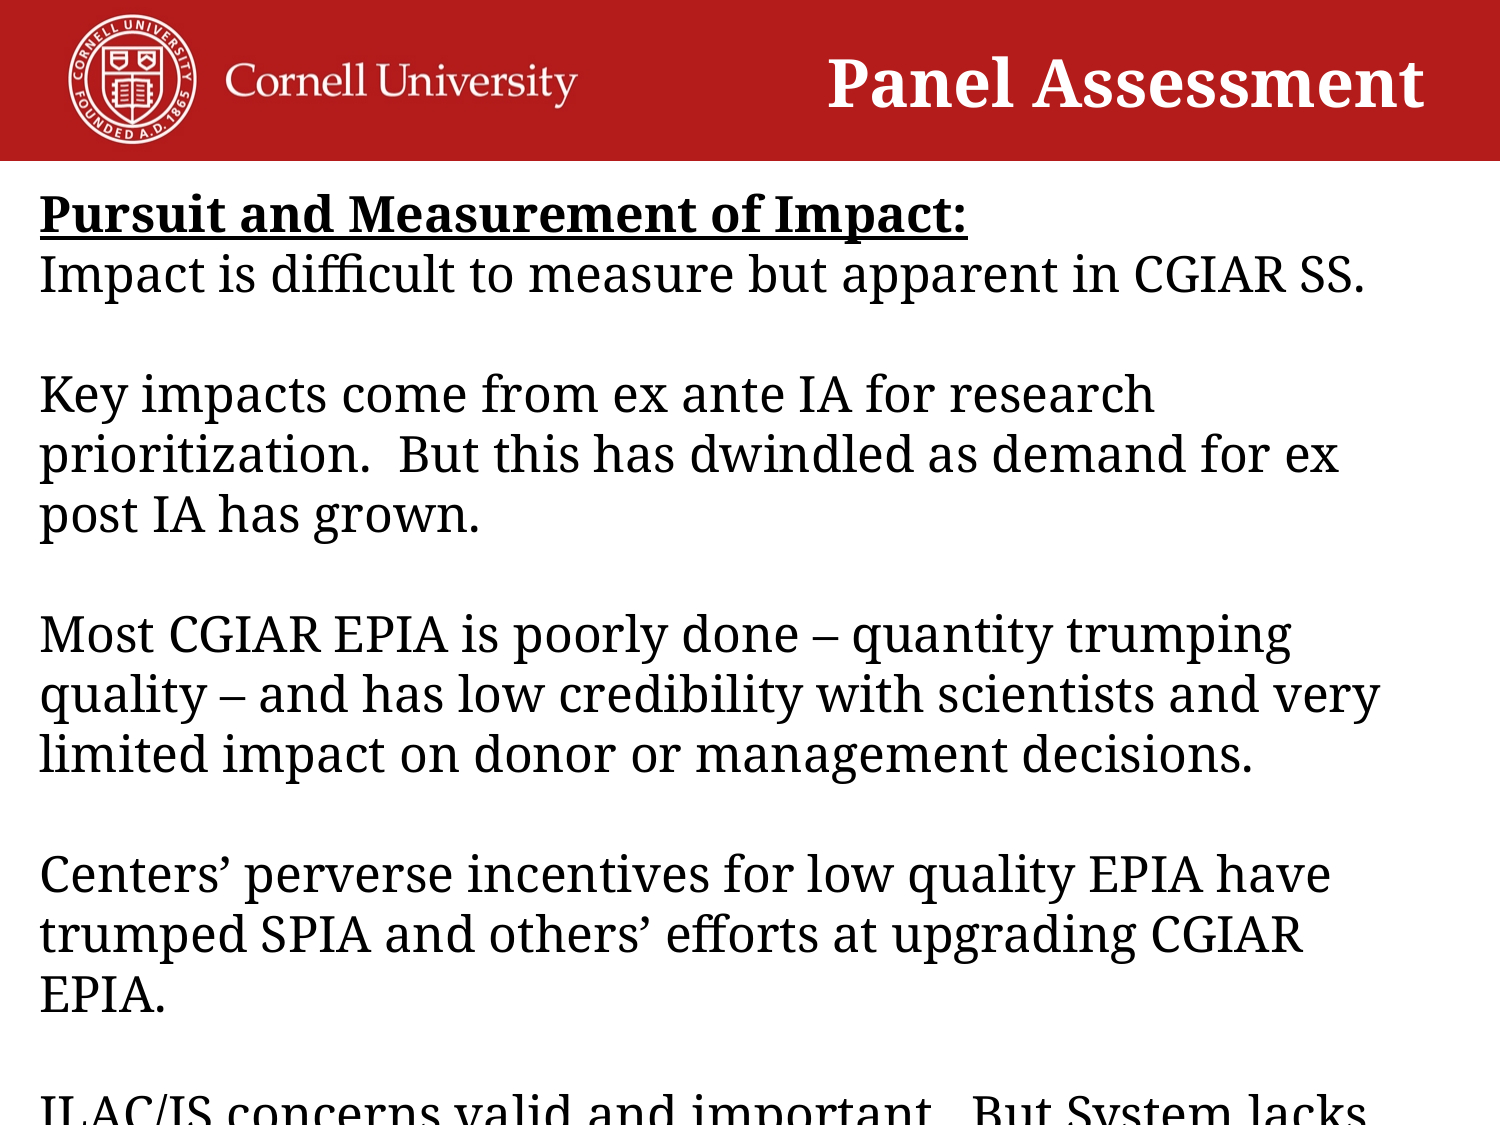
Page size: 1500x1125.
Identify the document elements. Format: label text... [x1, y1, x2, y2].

picture [0, 0, 1500, 162]
text_box Pursuit and Measurement of Impact: Impact is difficult to measure but apparent in CGIAR SS. Key impacts come from ex ante IA for research prioritization. But this has dwindled as demand for ex post IA has grown. Most CGIAR EPIA is poorly done – quantity trumping quality – and has low credibility with scientists and very limited impact on donor or management decisions. Centers’ perverse incentives for low quality EPIA have trumped SPIA and others’ efforts at upgrading CGIAR EPIA. ILAC/IS concerns valid and important. But System lacks skills for it and limited potential as a research tool. [24, 174, 1450, 1125]
